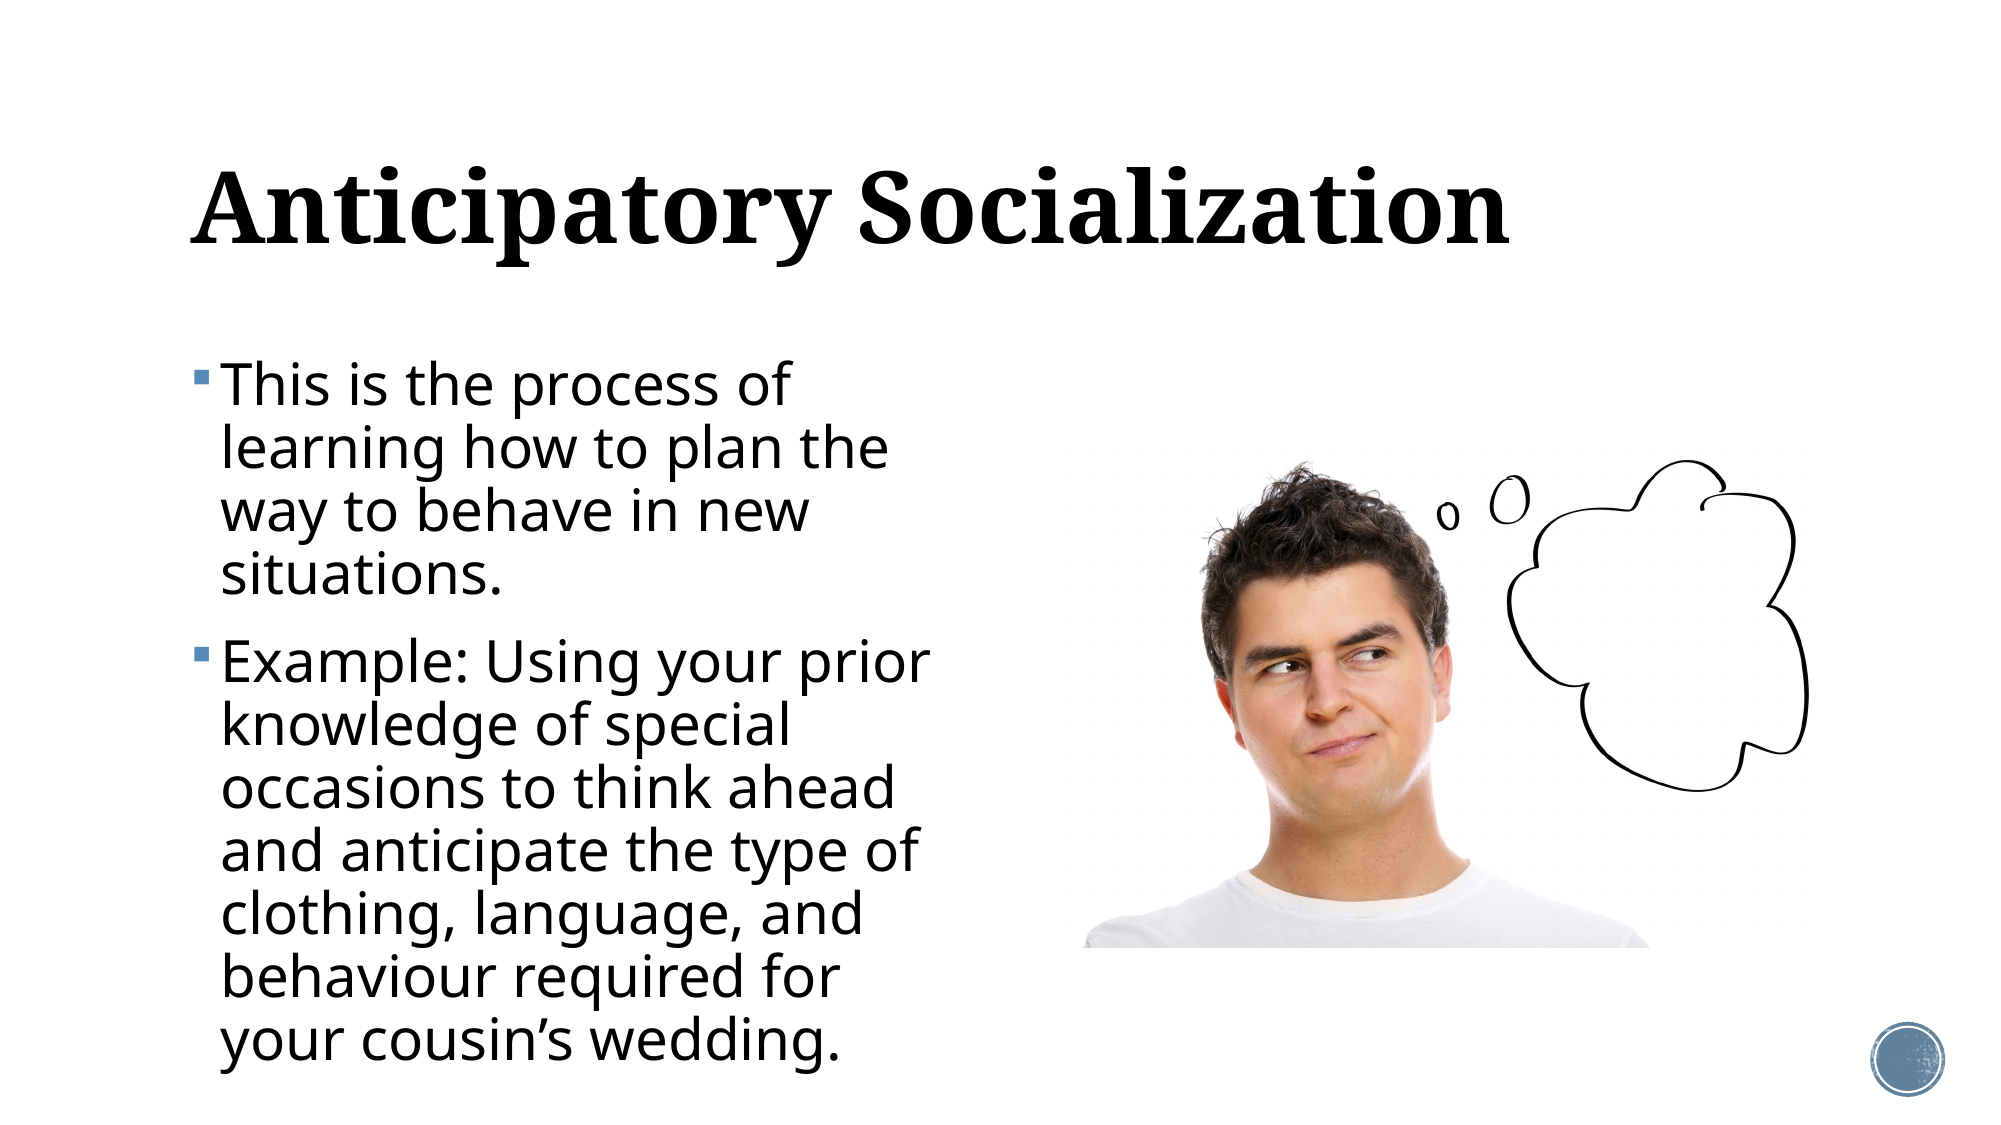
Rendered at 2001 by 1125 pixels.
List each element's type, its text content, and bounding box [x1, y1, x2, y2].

picture [1042, 424, 1826, 948]
title Anticipatory Socialization [175, 79, 1826, 344]
list This is the process of learning how to plan the way to behave in new situations. Example: Using your prior knowledge of special occasions to think ahead and anticipate the type of clothing, language, and behaviour required for your cousin’s wedding. [175, 348, 959, 1013]
